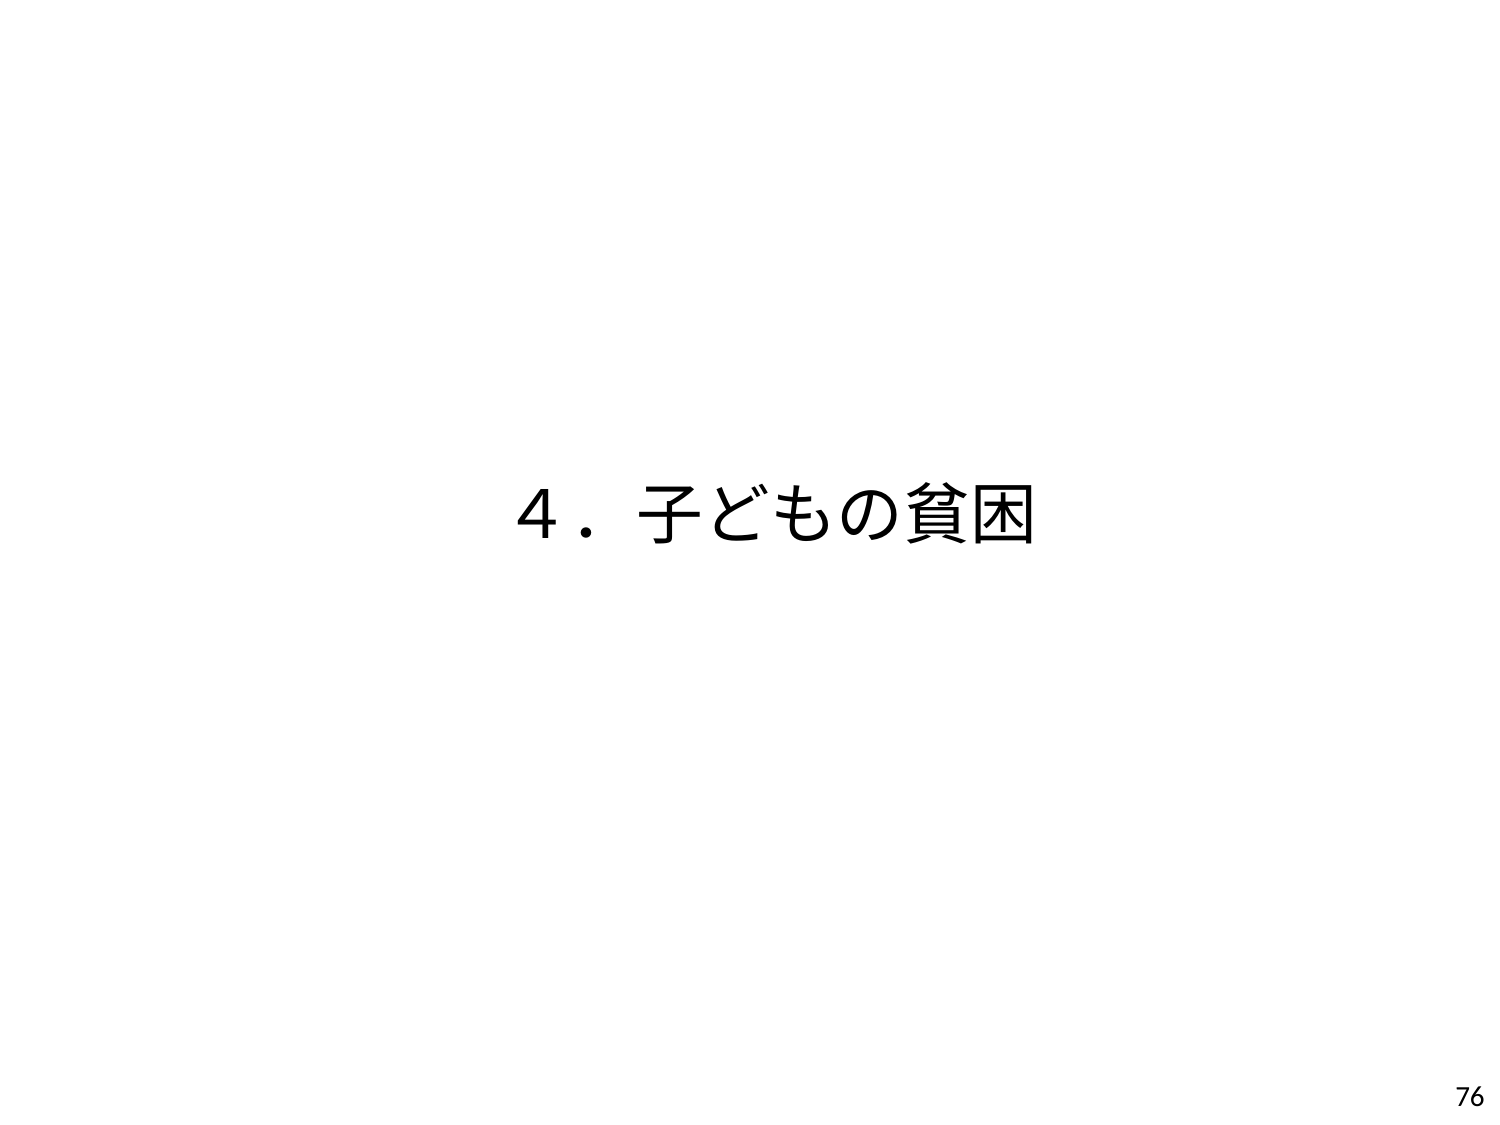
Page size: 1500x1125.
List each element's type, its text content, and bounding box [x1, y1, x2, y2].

slide_number 76 [1162, 1065, 1500, 1125]
text_box ４．子どもの貧困 [450, 467, 1091, 557]
